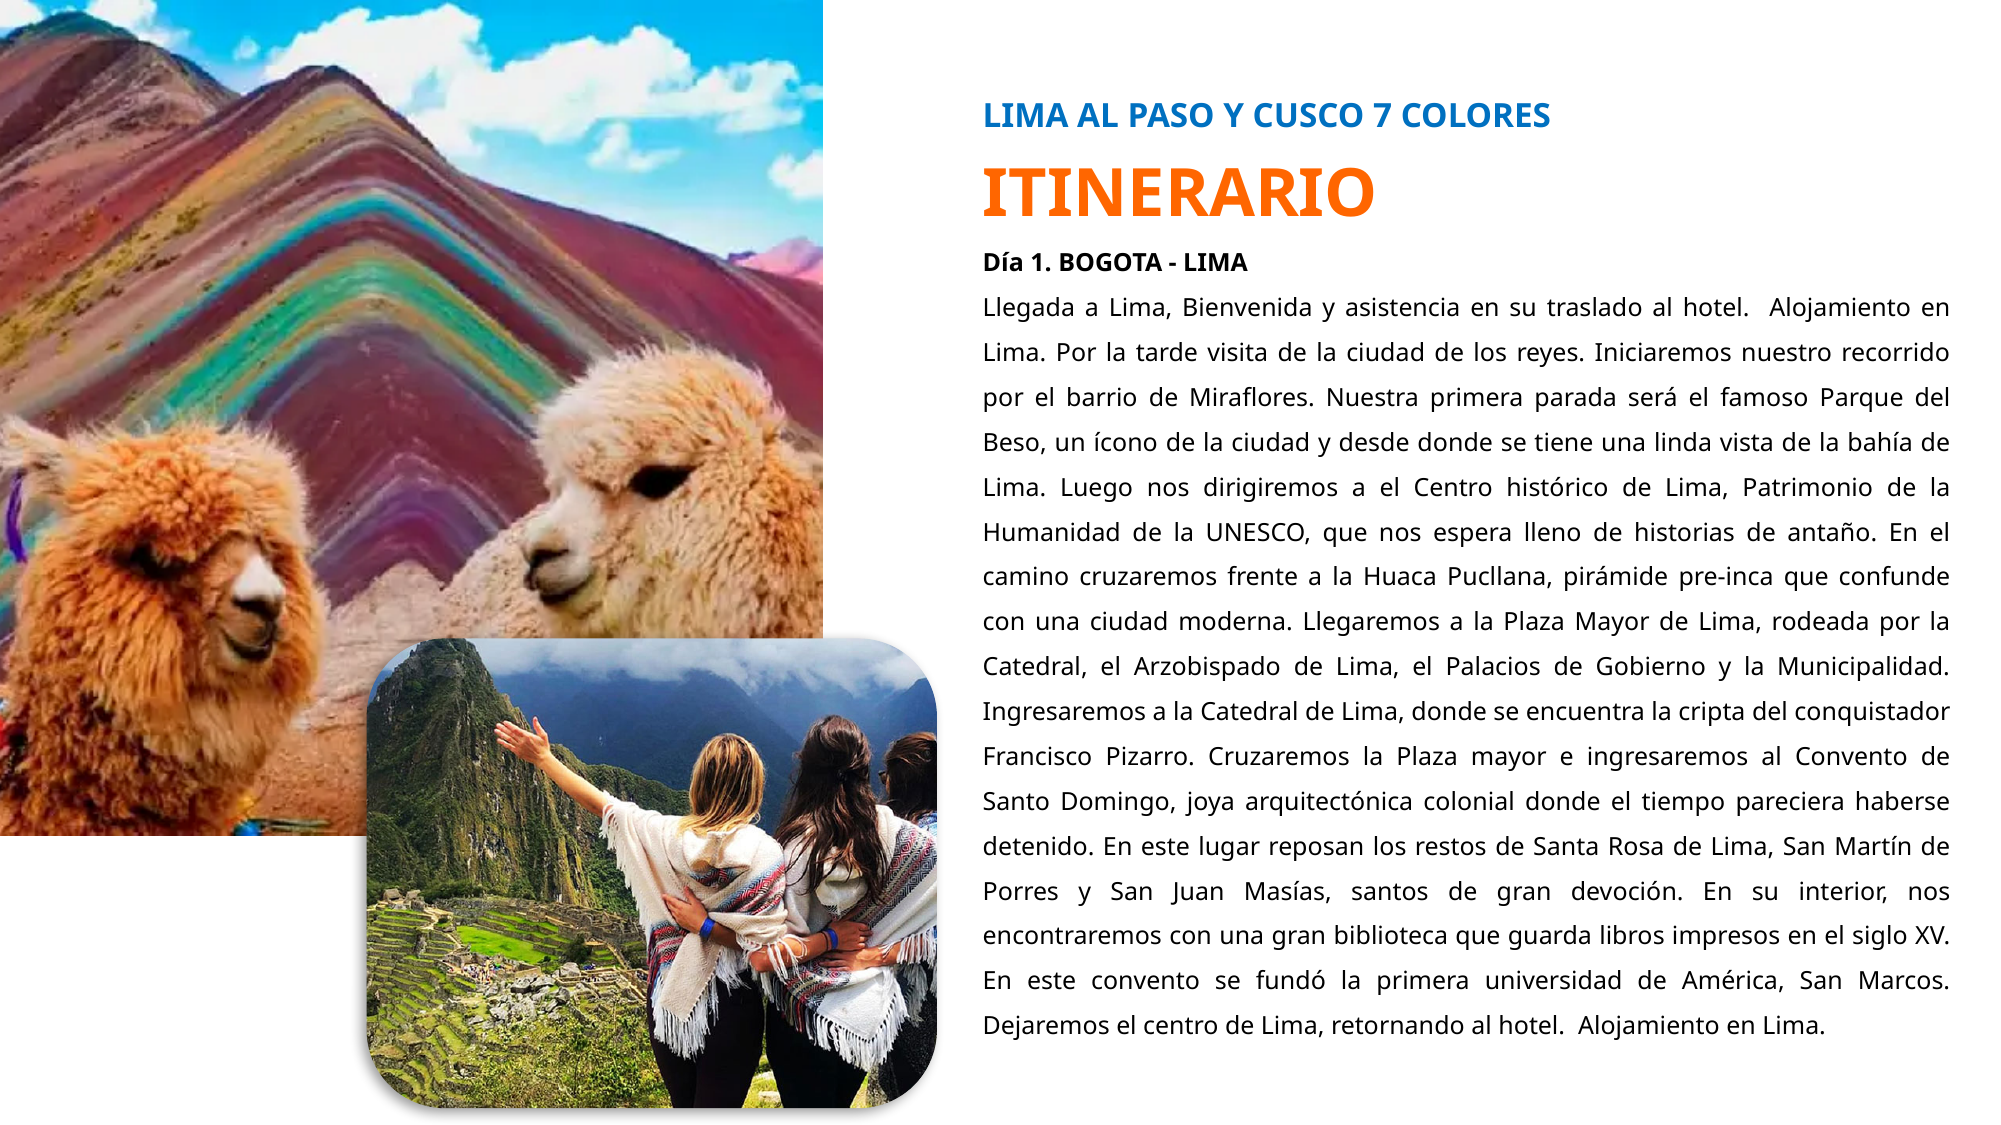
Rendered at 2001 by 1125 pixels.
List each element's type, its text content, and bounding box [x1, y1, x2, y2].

text_box Día 1. BOGOTA - LIMA Llegada a Lima, Bienvenida y asistencia en su traslado al hotel. Alojamiento en Lima. Por la tarde visita de la ciudad de los reyes. Iniciaremos nuestro recorrido por el barrio de Miraflores. Nuestra primera parada será el famoso Parque del Beso, un ícono de la ciudad y desde donde se tiene una linda vista de la bahía de Lima. Luego nos dirigiremos a el Centro histórico de Lima, Patrimonio de la Humanidad de la UNESCO, que nos espera lleno de historias de antaño. En el camino cruzaremos frente a la Huaca Pucllana, pirámide pre-inca que confunde con una ciudad moderna. Llegaremos a la Plaza Mayor de Lima, rodeada por la Catedral, el Arzobispado de Lima, el Palacios de Gobierno y la Municipalidad. Ingresaremos a la Catedral de Lima, donde se encuentra la cripta del conquistador Francisco Pizarro. Cruzaremos la Plaza mayor e ingresaremos al Convento de Santo Domingo, joya arquitectónica colonial donde el tiempo pareciera haberse detenido. En este lugar reposan los restos de Santa Rosa de Lima, San Martín de Porres y San Juan Masías, santos de gran devoción. En su interior, nos encontraremos con una gran biblioteca que guarda libros impresos en el siglo XV. En este convento se fundó la primera universidad de América, San Marcos. Dejaremos el centro de Lima, retornando al hotel. Alojamiento en Lima. [967, 224, 1967, 1047]
text_box LIMA AL PASO Y CUSCO 7 COLORES [967, 86, 1686, 142]
text_box ITINERARIO [967, 142, 1735, 224]
picture [0, 0, 938, 1109]
